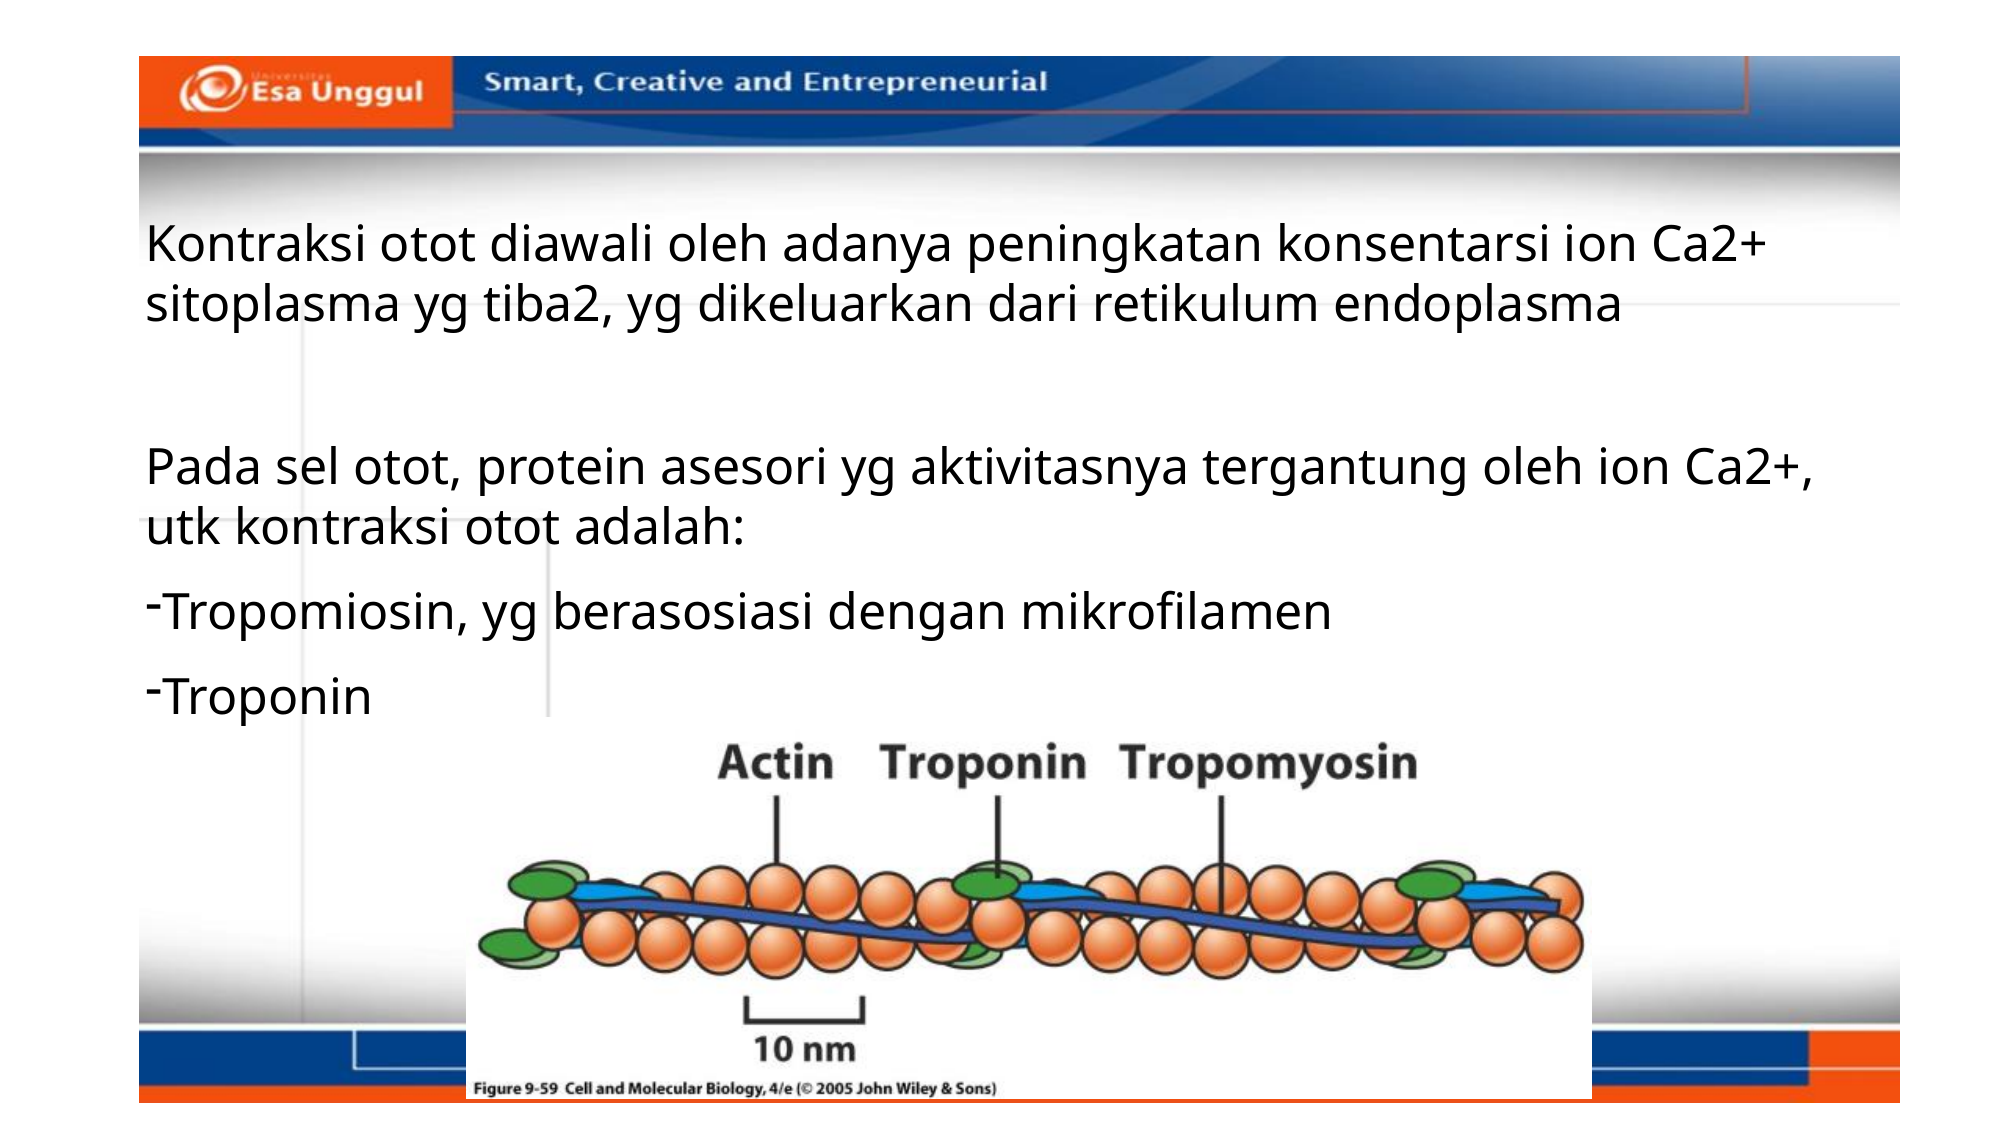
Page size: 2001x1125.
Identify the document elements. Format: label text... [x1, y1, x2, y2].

picture [139, 32, 1900, 1103]
text_box Pada sel otot, protein asesori yg aktivitasnya tergantung oleh ion Ca2+, utk kontraksi otot adalah: Tropomiosin, yg berasosiasi dengan mikrofilamen Troponin [130, 427, 1882, 733]
text_box Kontraksi otot diawali oleh adanya peningkatan konsentarsi ion Ca2+ sitoplasma yg tiba2, yg dikeluarkan dari retikulum endoplasma [130, 203, 1882, 339]
